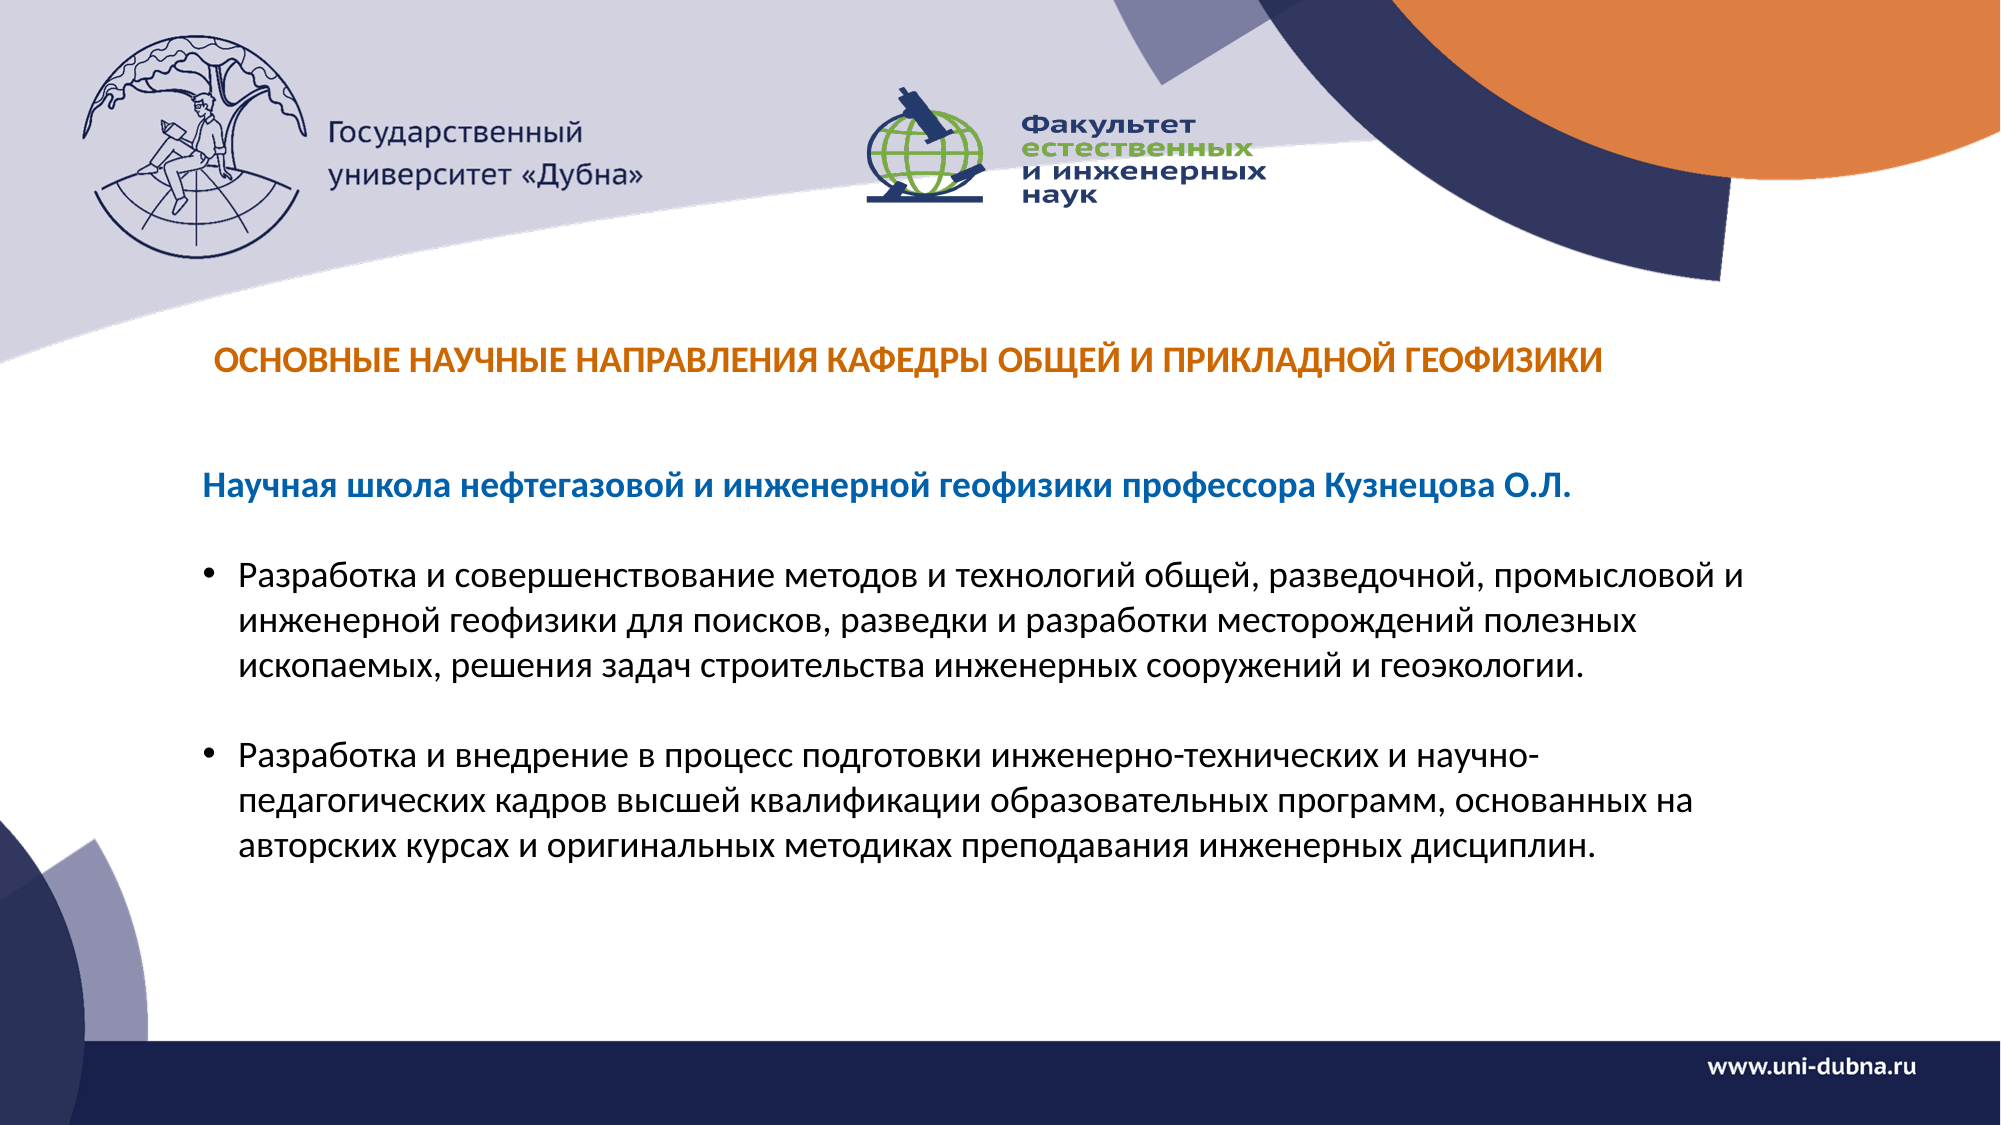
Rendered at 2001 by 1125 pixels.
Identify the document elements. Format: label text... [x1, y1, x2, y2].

text_box ОСНОВНЫЕ Научные направления кафедры общей и прикладной геофизики [198, 324, 1620, 388]
text_box Научная школа нефтегазовой и инженерной геофизики профессора Кузнецова О.Л. Разработка и совершенствование методов и технологий общей, разведочной, промысловой и инженерной геофизики для поисков, разведки и разработки месторождений полезных ископаемых, решения задач строительства инженерных сооружений и геоэкологии. Разработка и внедрение в процесс подготовки инженерно-технических и научно-педагогических кадров высшей квалификации образовательных программ, основанных на авторских курсах и оригинальных методиках преподавания инженерных дисциплин. [188, 452, 1771, 873]
picture [0, 0, 2001, 1125]
